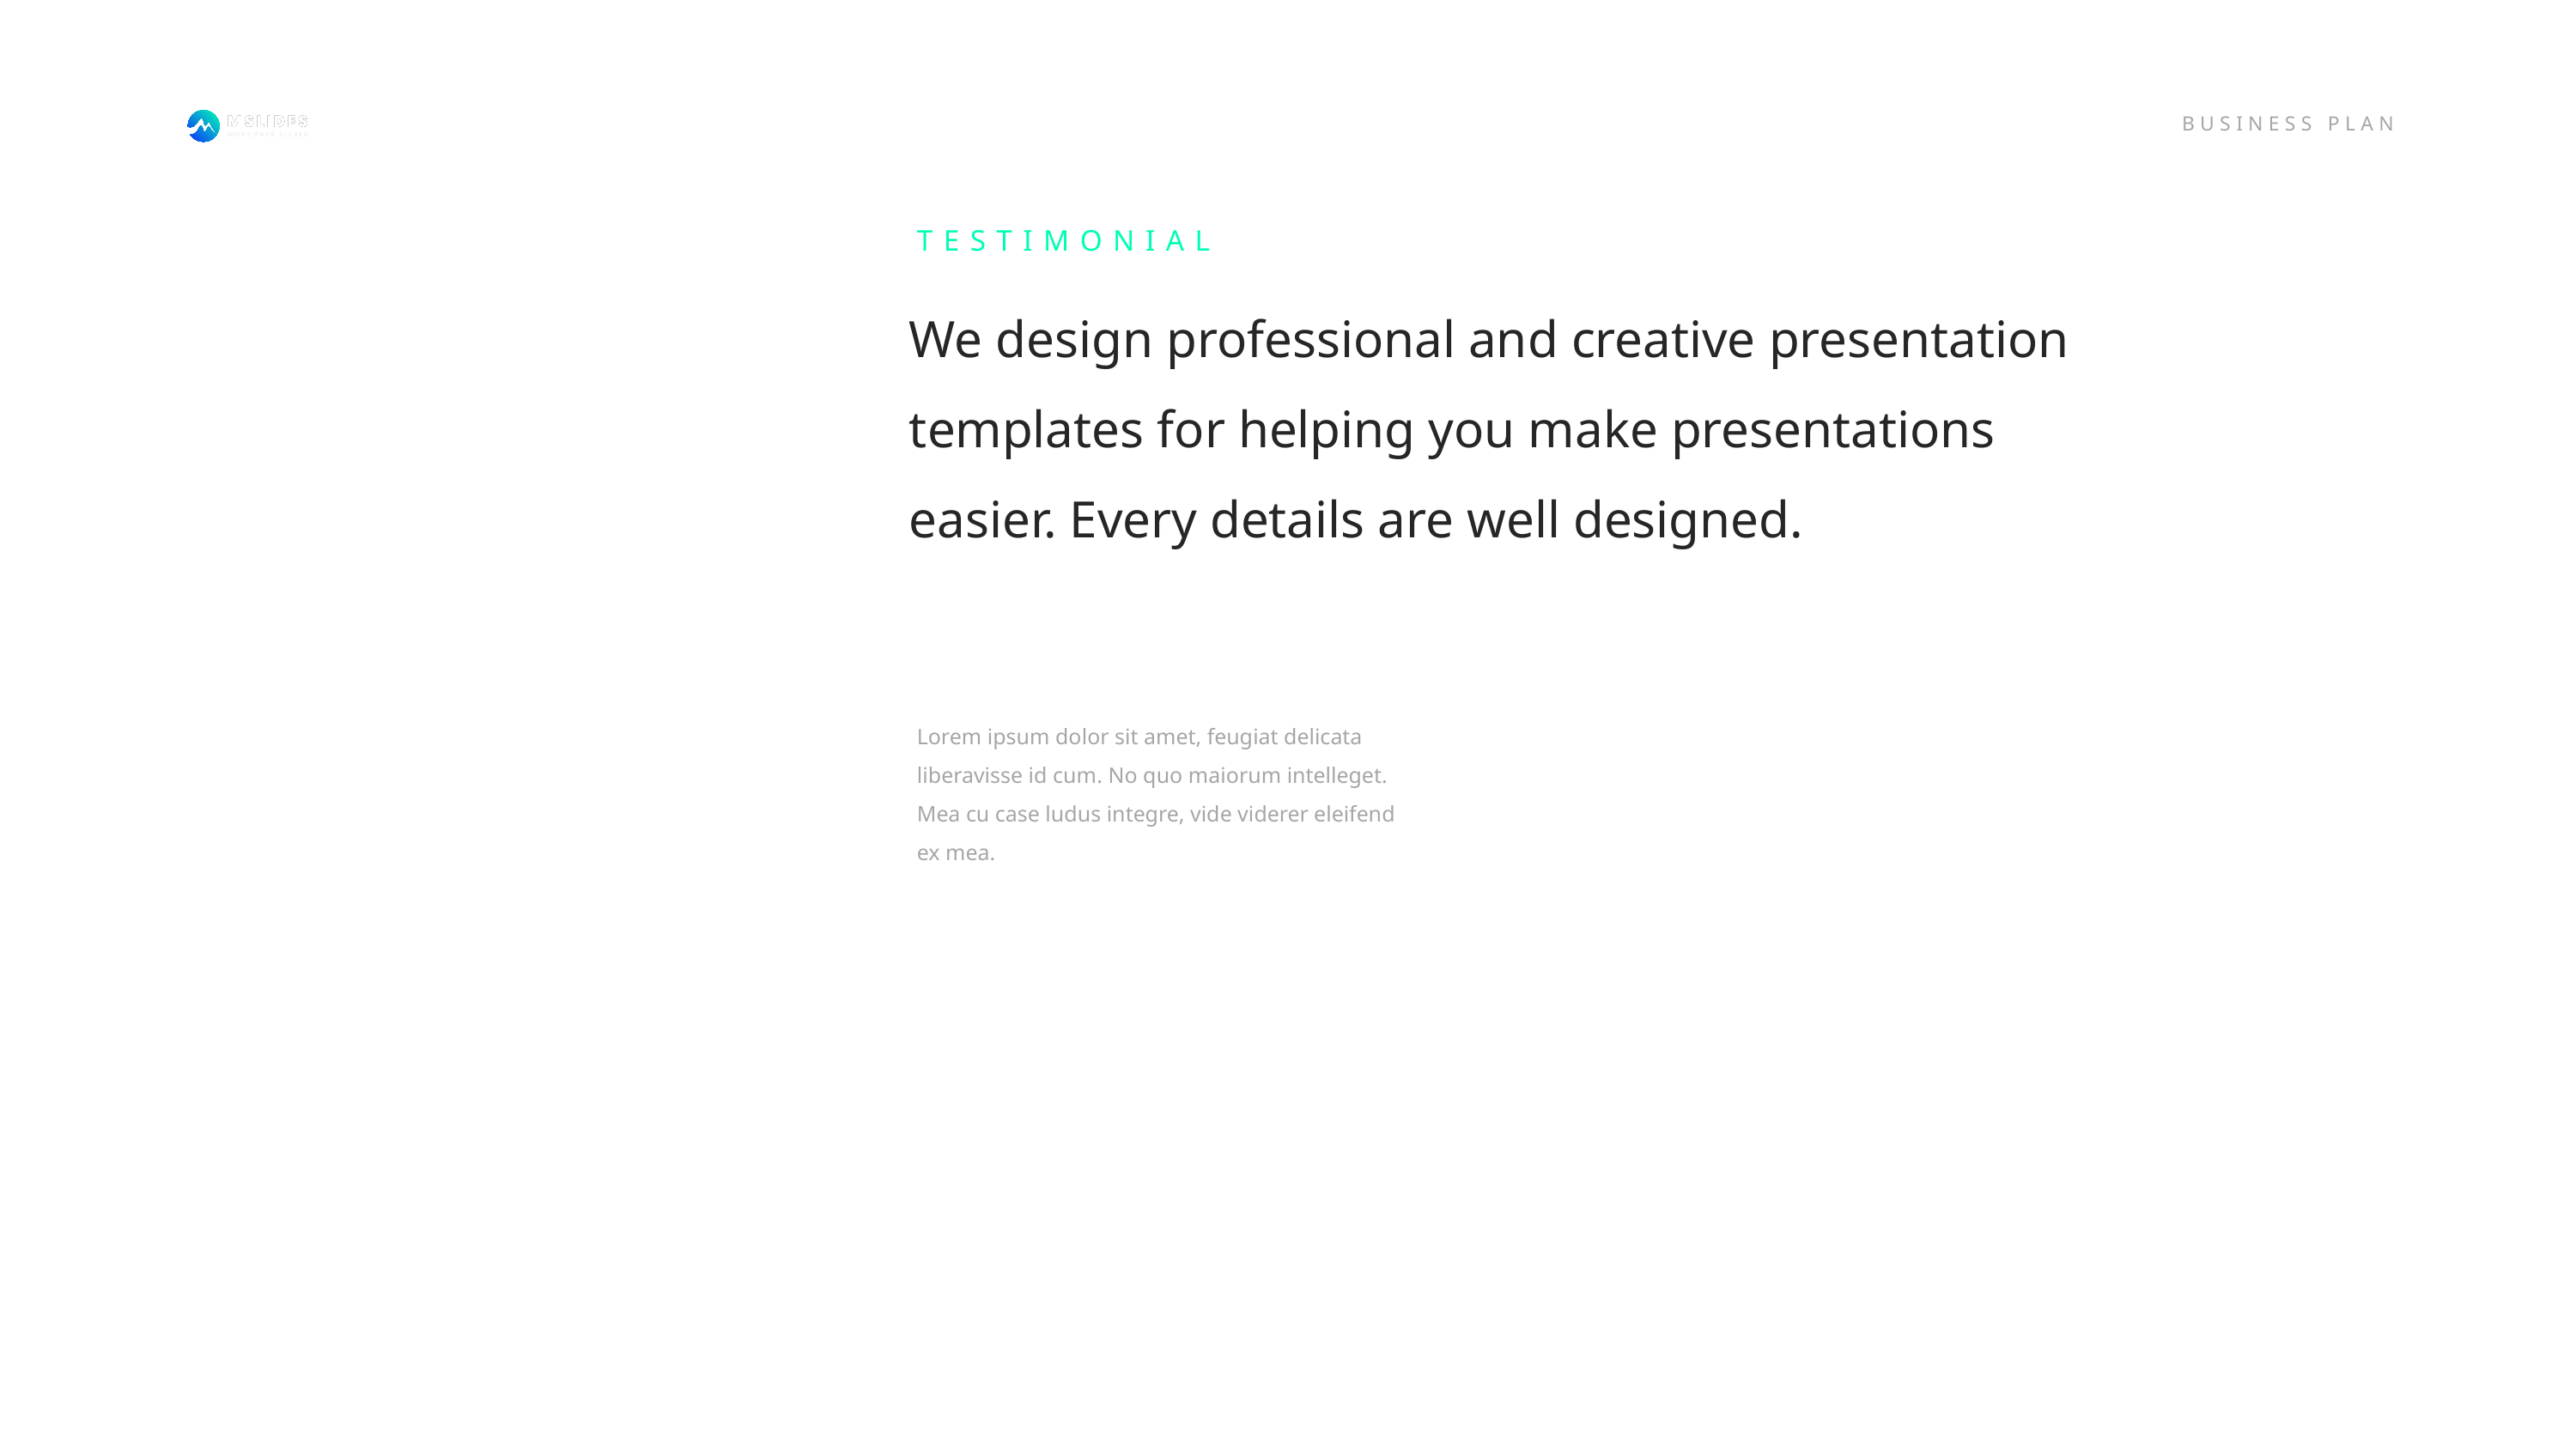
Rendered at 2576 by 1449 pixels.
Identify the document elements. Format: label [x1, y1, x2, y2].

picture [0, 0, 2576, 1449]
text_box [187, 110, 308, 142]
